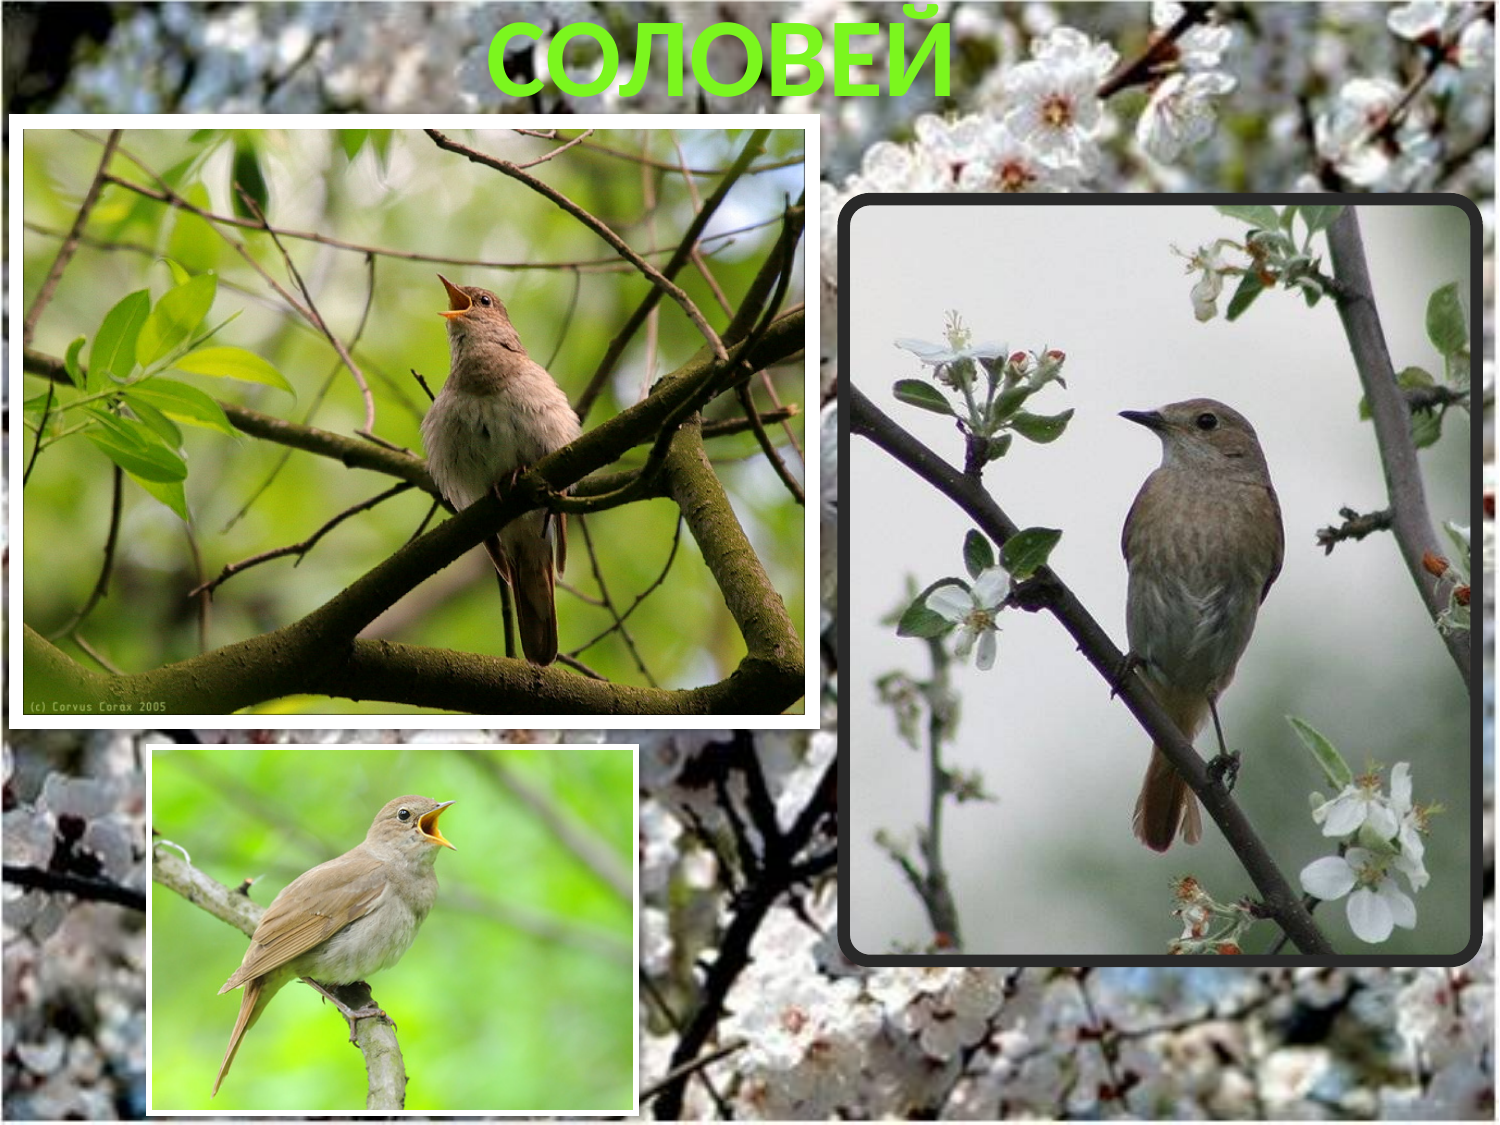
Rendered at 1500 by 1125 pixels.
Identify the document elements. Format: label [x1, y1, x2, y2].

picture [0, 0, 1500, 1125]
list [843, 198, 1477, 962]
